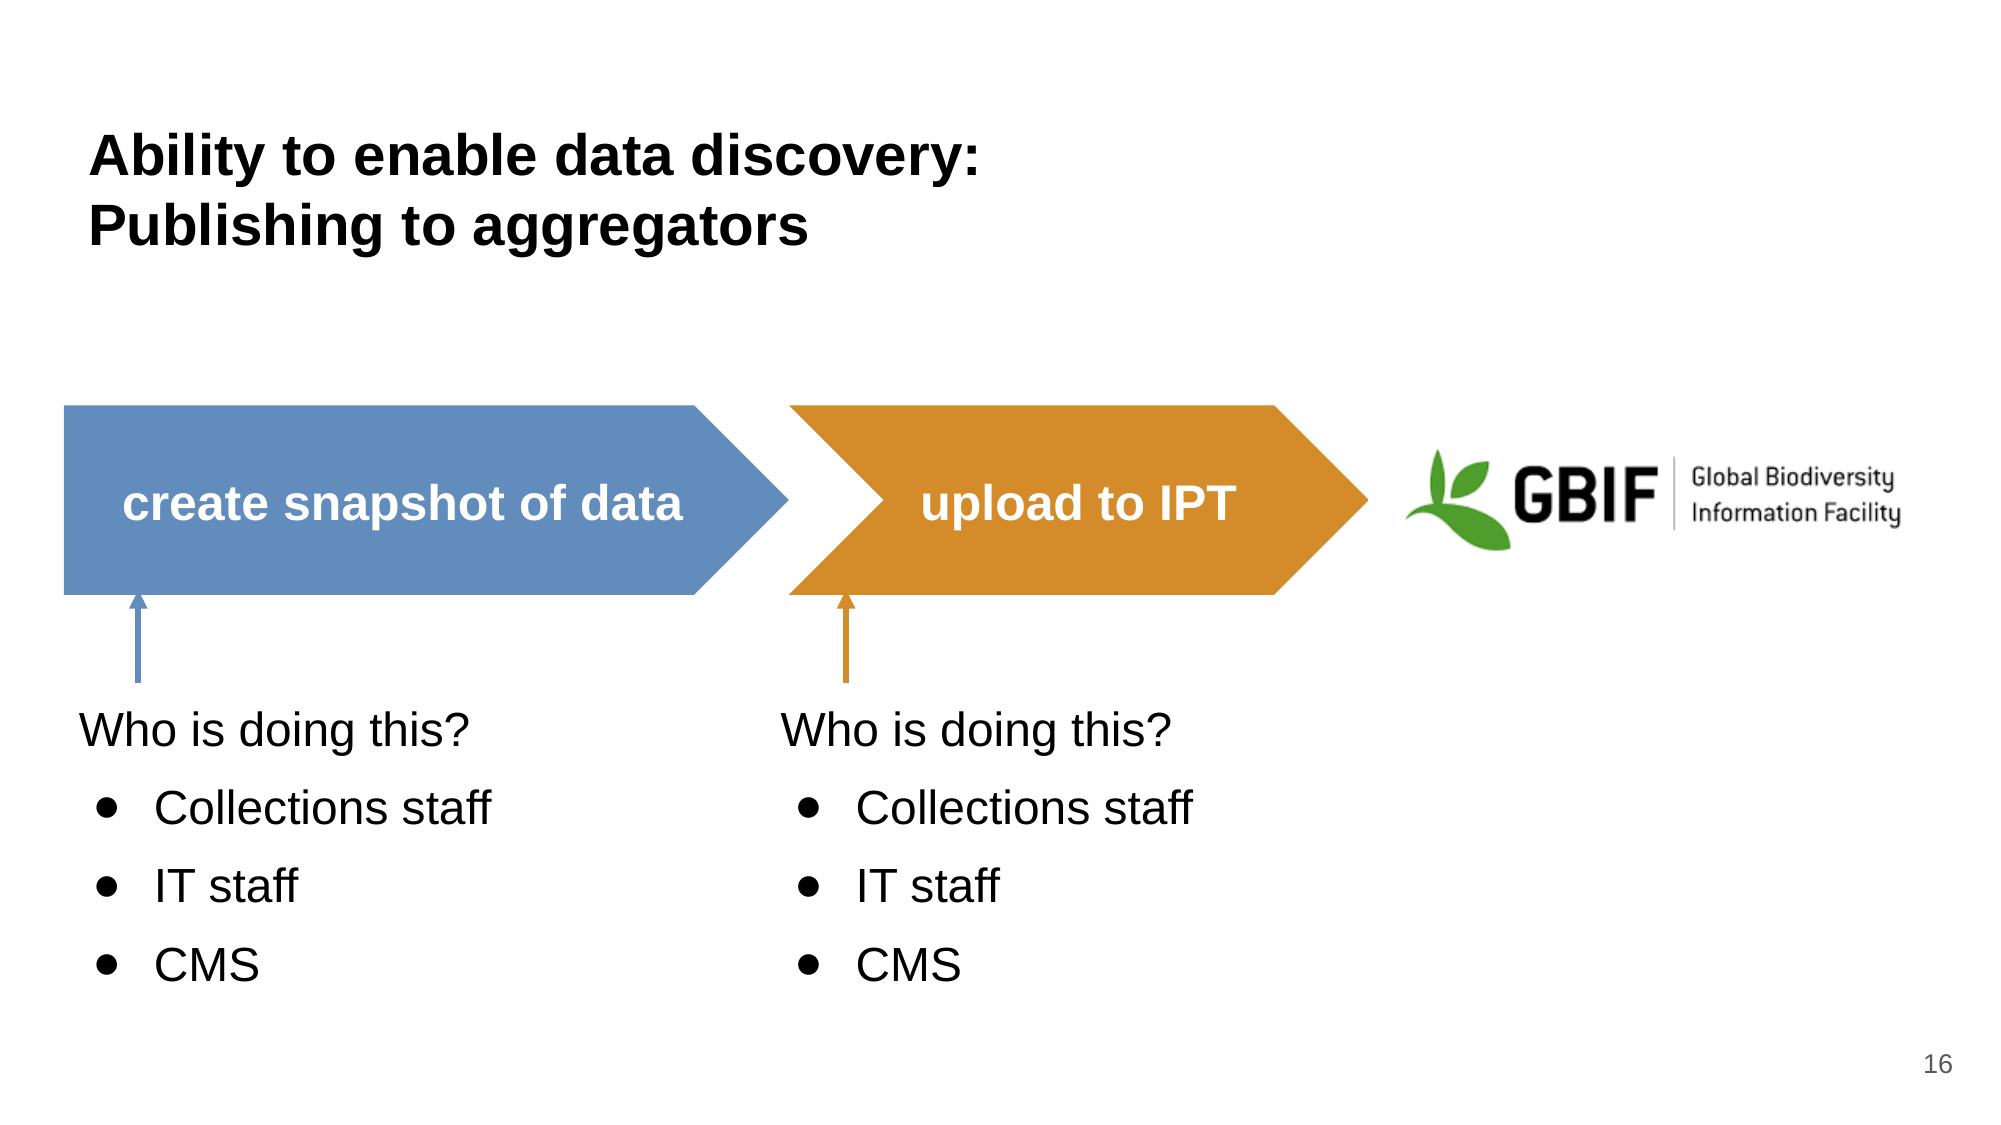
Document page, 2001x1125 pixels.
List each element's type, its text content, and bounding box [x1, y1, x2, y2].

text_box create snapshot of data [63, 405, 789, 595]
title Ability to enable data discovery: Publishing to aggregators [68, 97, 1521, 318]
slide_number 16 [1853, 1019, 1974, 1106]
text_box upload to IPT [788, 405, 1363, 595]
picture [1368, 391, 1937, 609]
text_box Who is doing this? Collections staff IT staff CMS [63, 683, 691, 1006]
text_box Who is doing this? Collections staff IT staff CMS [765, 683, 1392, 1006]
